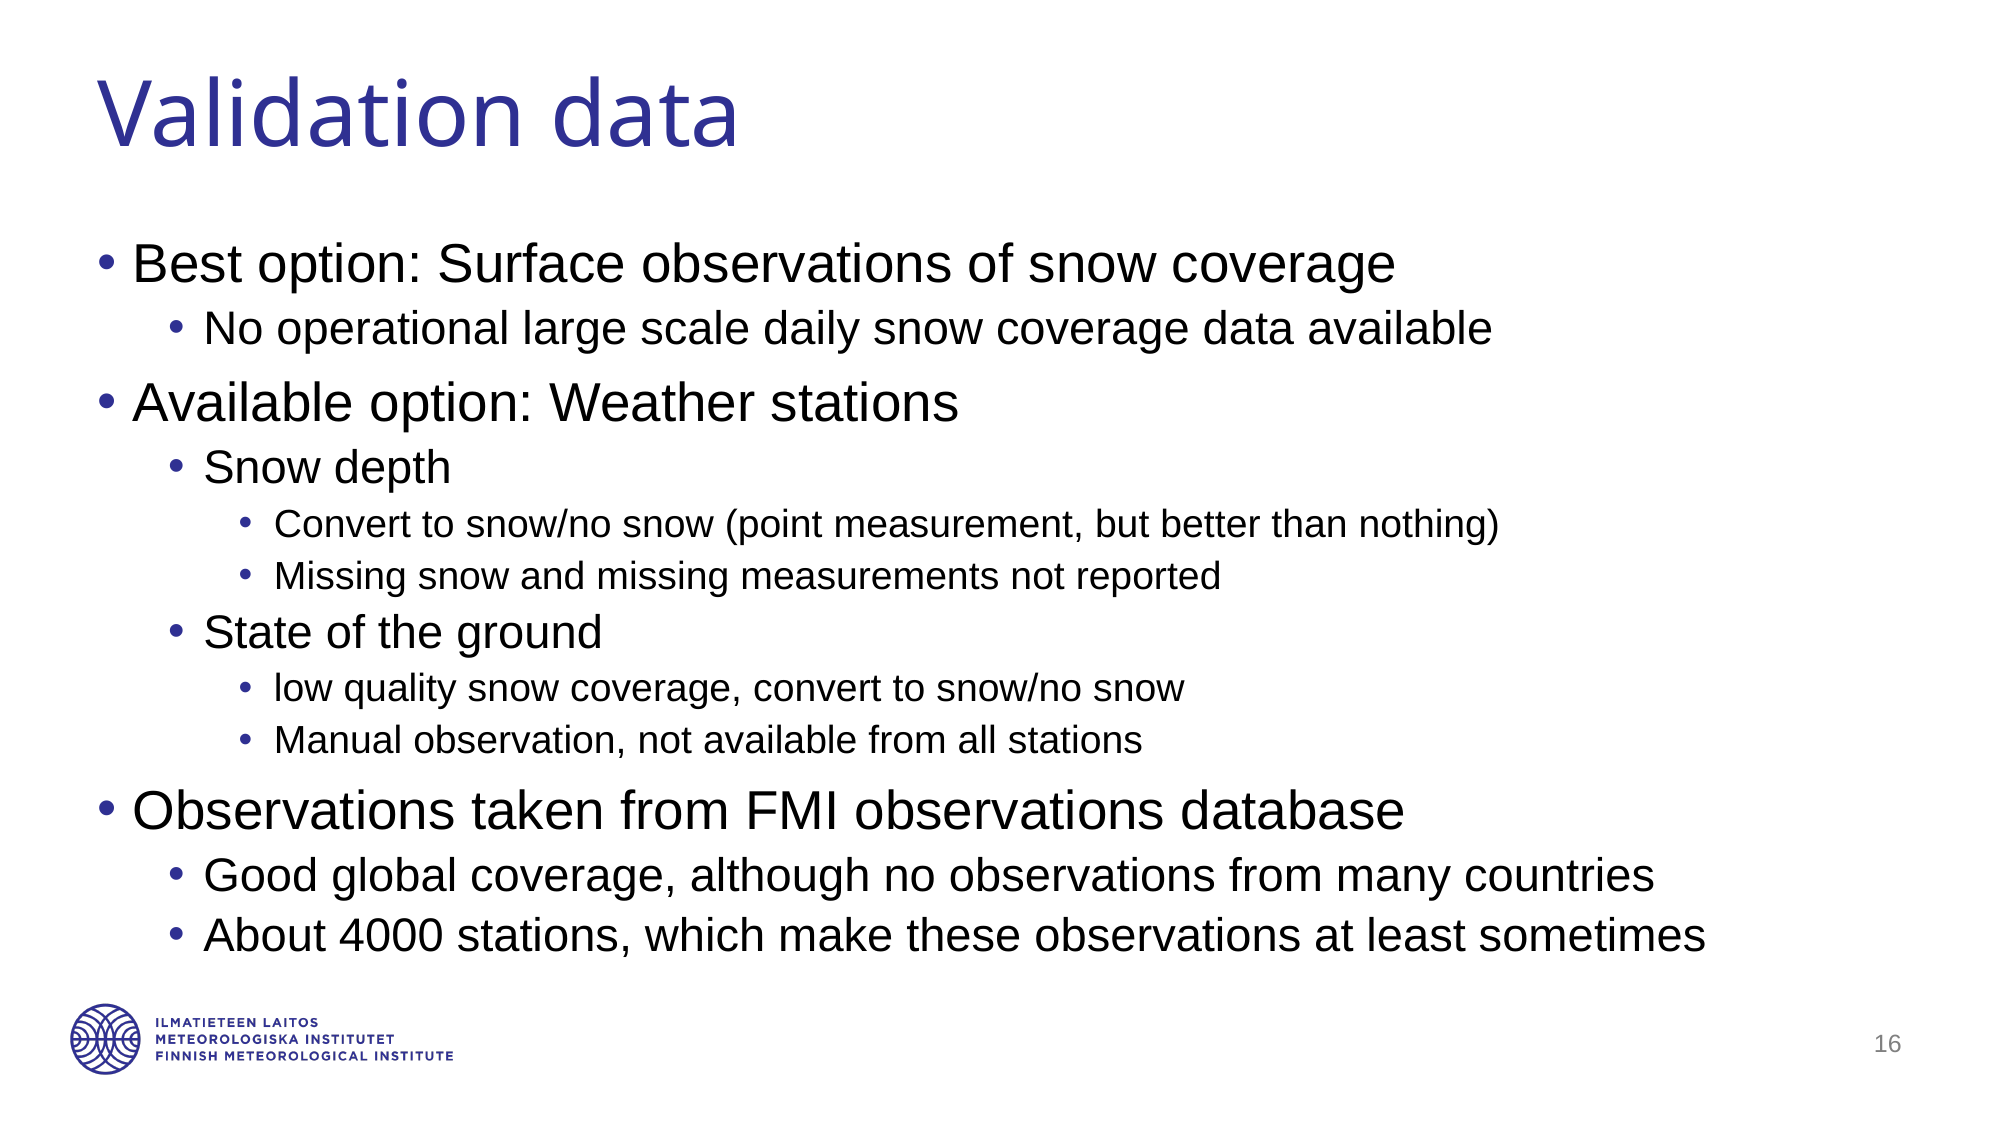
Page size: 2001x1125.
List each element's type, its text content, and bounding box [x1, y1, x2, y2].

slide_number 16 [1783, 1012, 1917, 1073]
picture [70, 1003, 453, 1075]
title Validation data [82, 59, 1914, 188]
list Best option: Surface observations of snow coverage No operational large scale daily snow coverage data available Available option: Weather stations Snow depth Convert to snow/no snow (point measurement, but better than nothing) Missing snow and missing measurements not reported State of the ground low quality snow coverage, convert to snow/no snow Manual observation, not available from all stations Observations taken from FMI observations database Good global coverage, although no observations from many countries About 4000 stations, which make these observations at least sometimes [82, 227, 1914, 973]
